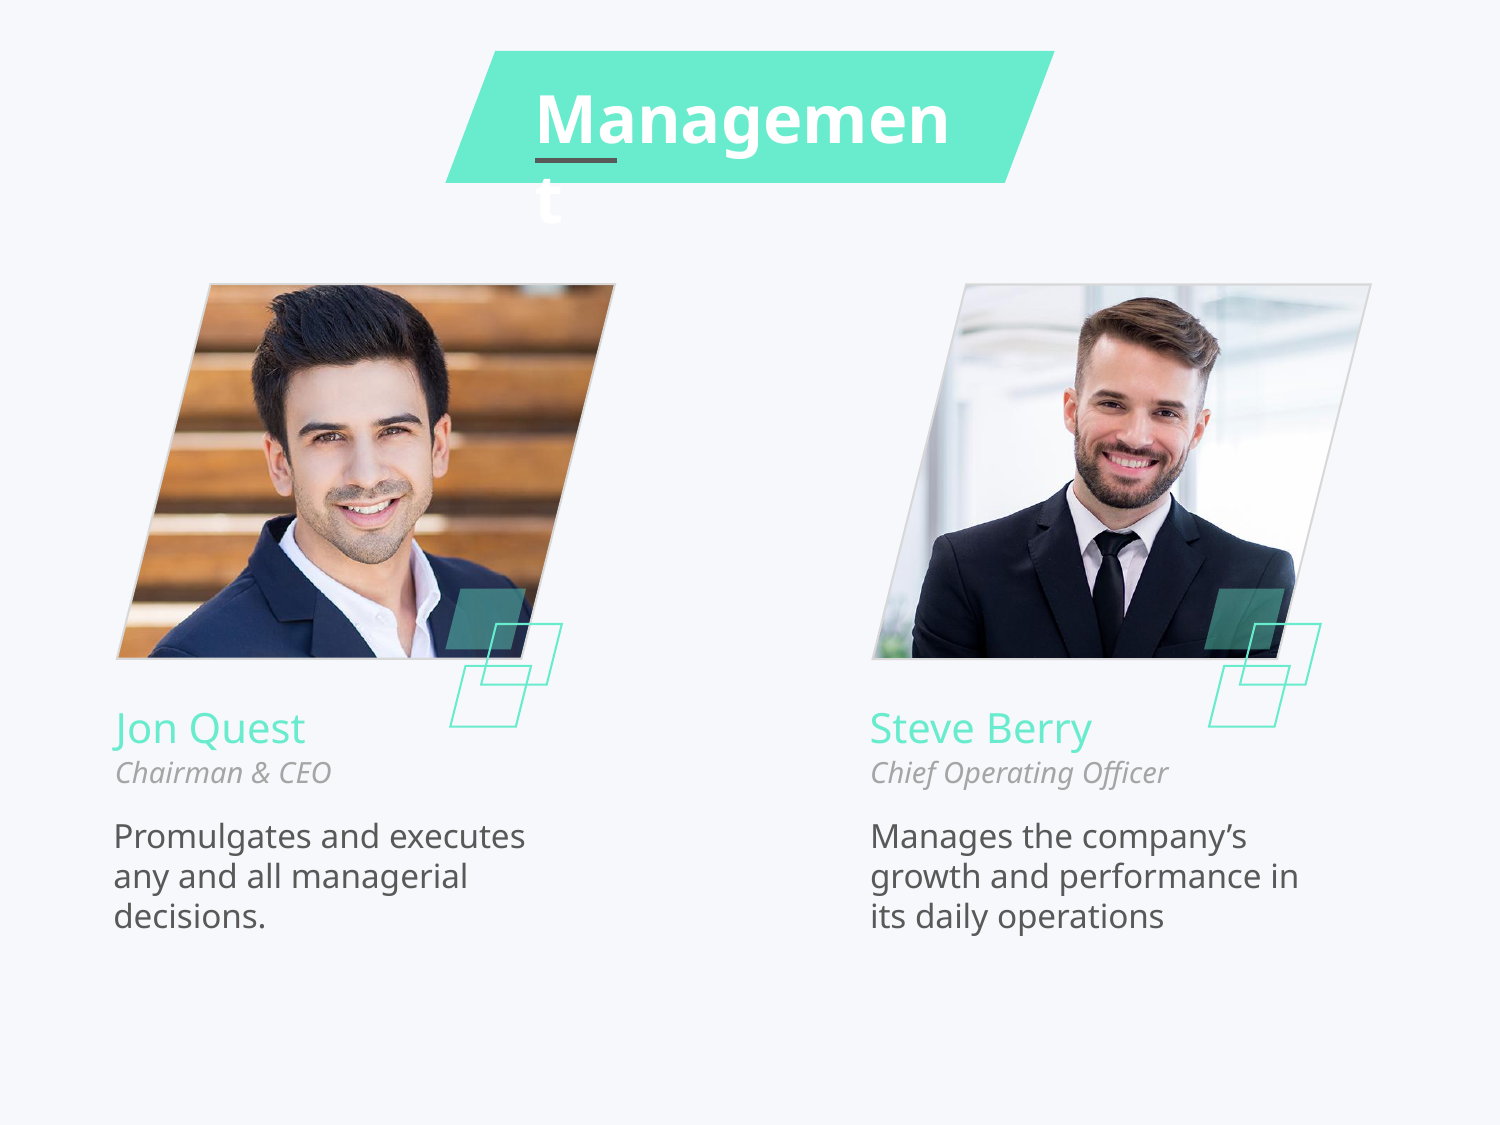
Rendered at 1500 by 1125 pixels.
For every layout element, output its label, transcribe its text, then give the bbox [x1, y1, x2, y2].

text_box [1203, 588, 1321, 727]
text_box Chairman & CEO [99, 746, 499, 798]
text_box Steve Berry [854, 693, 1176, 760]
text_box Manages the company’s growth and performance in its daily operations [854, 807, 1357, 944]
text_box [518, 68, 984, 166]
text_box Promulgates and executes any and all managerial decisions. [98, 807, 604, 944]
text_box Jon Quest [100, 694, 349, 760]
text_box Chief Operating Officer [855, 746, 1229, 798]
text_box [116, 284, 616, 659]
text_box [872, 284, 1371, 660]
text_box [445, 50, 1055, 183]
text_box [445, 588, 563, 727]
